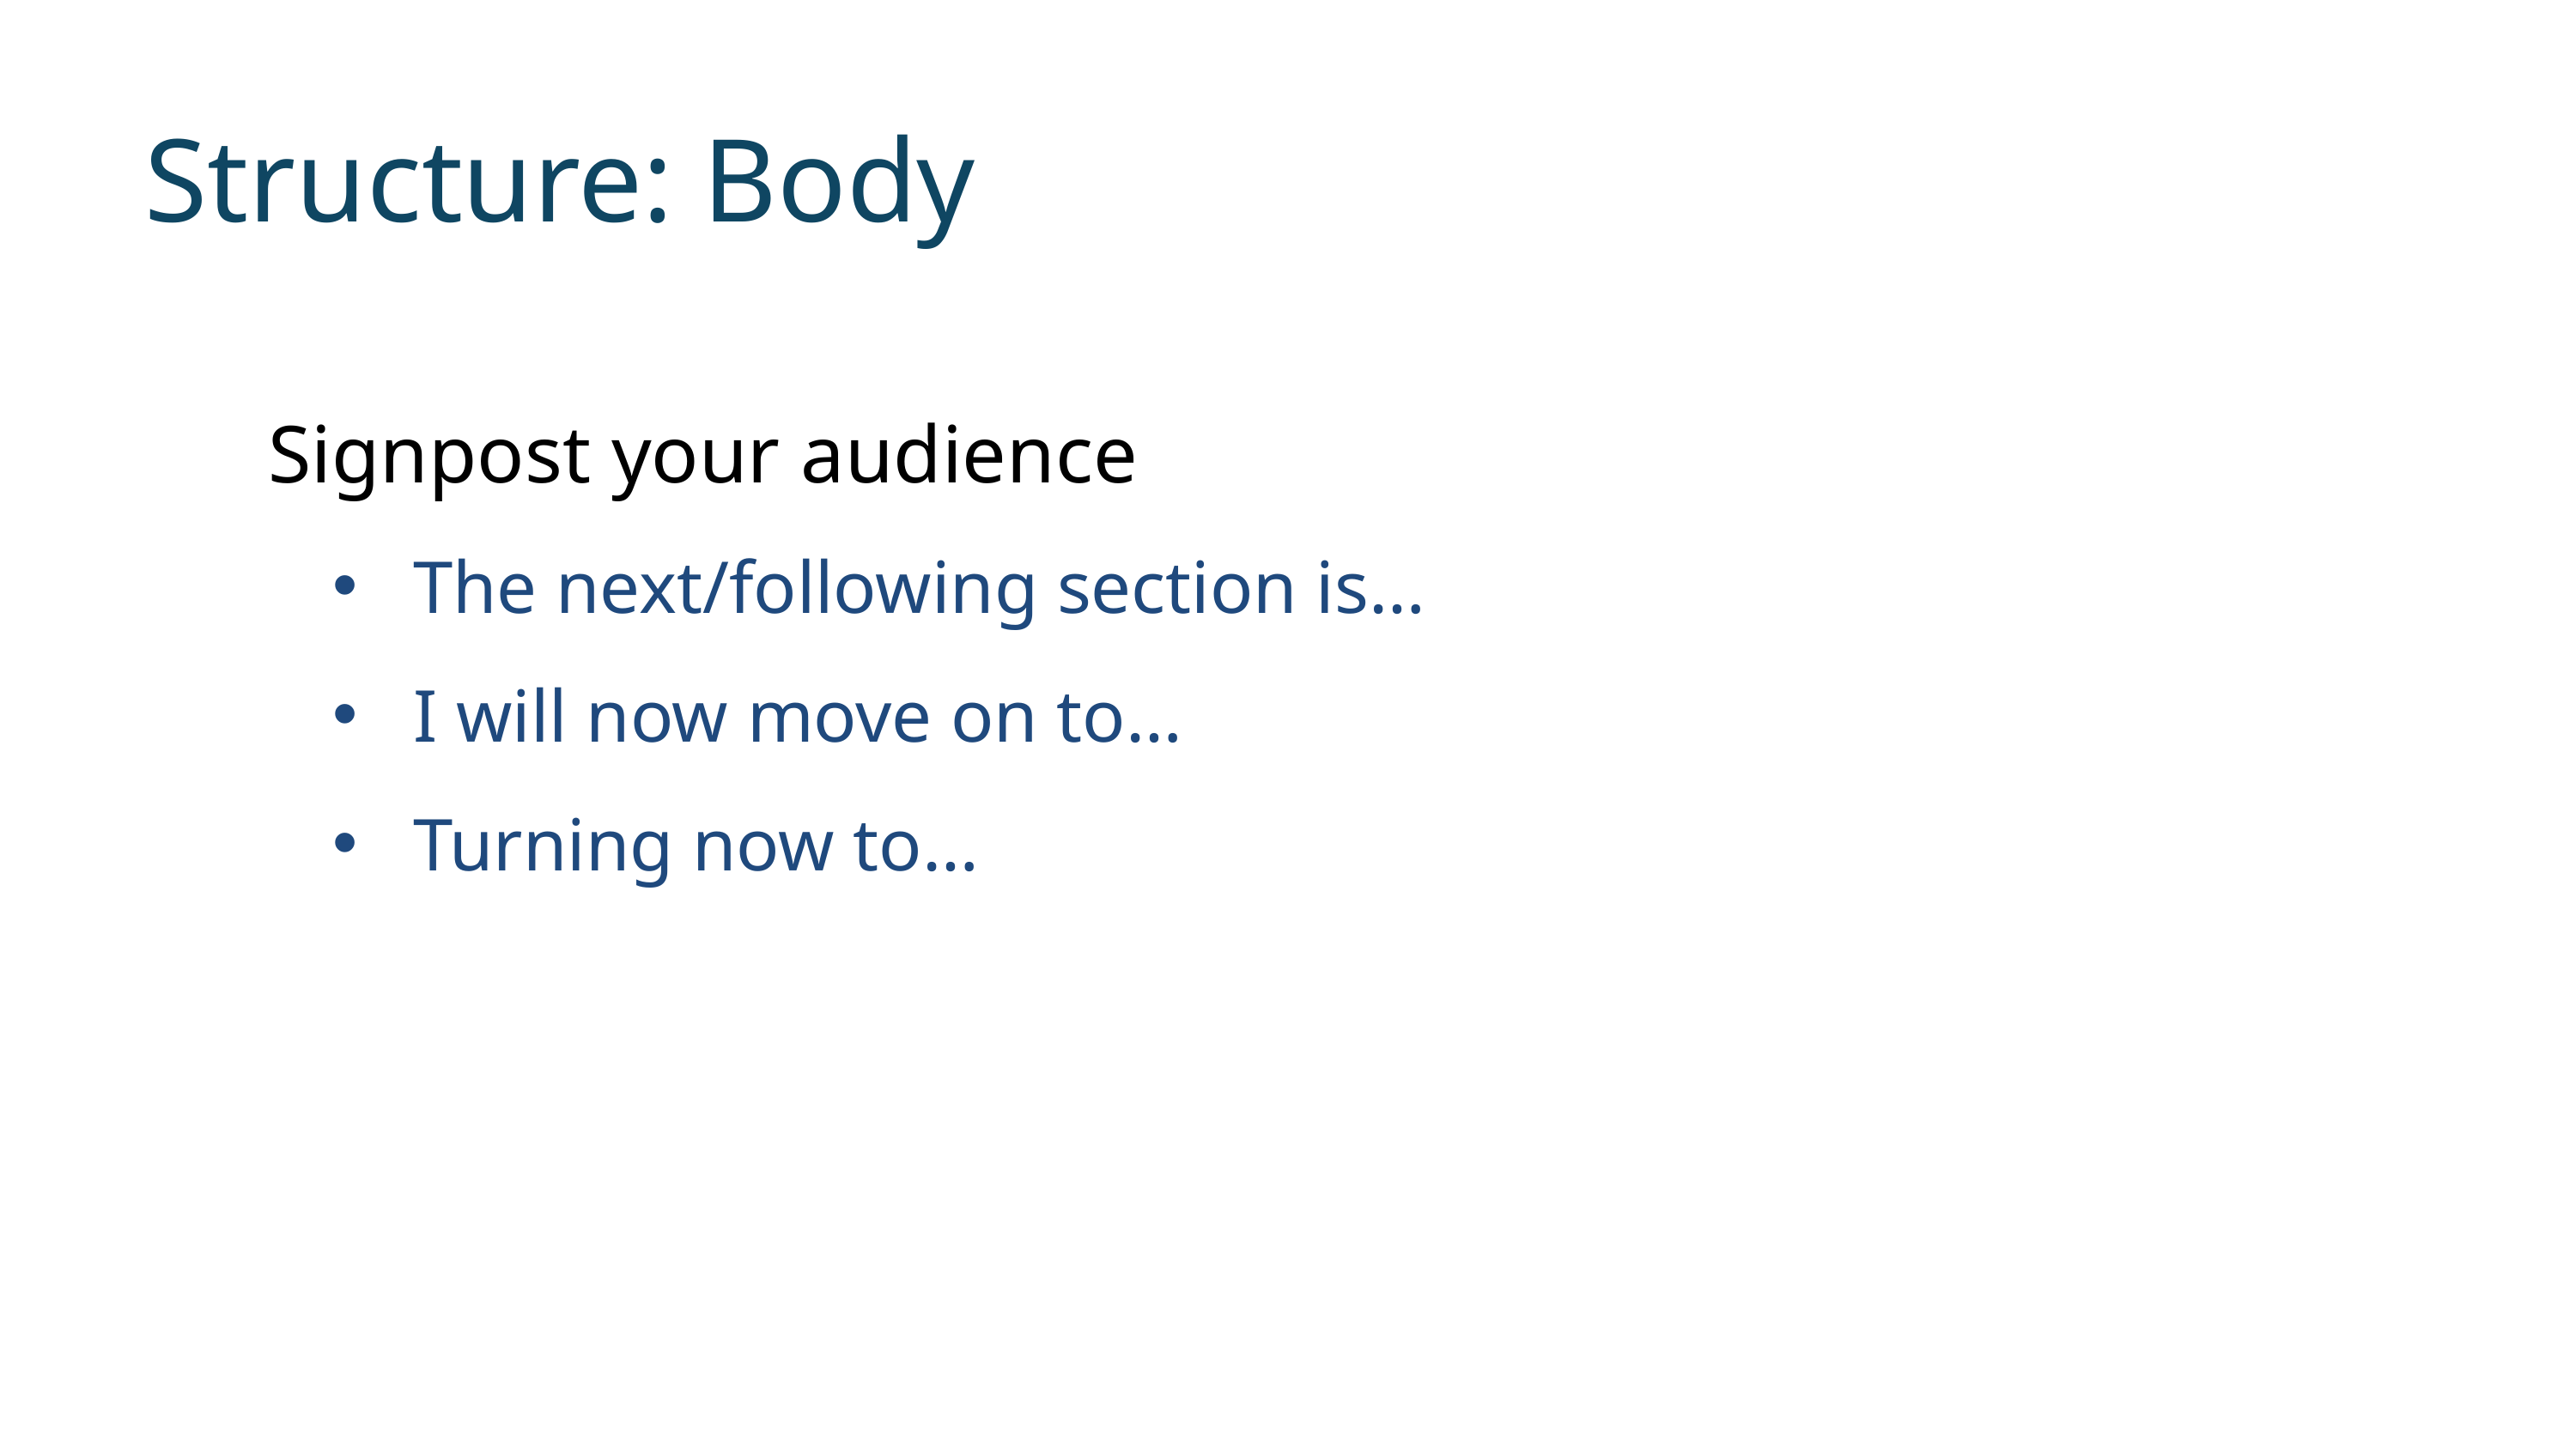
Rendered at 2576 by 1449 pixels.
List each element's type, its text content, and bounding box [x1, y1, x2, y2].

text_box Signpost your audience The next/following section is… I will now move on to… Turning now to… [268, 357, 2415, 962]
text_box Structure: Body [144, 84, 1279, 246]
